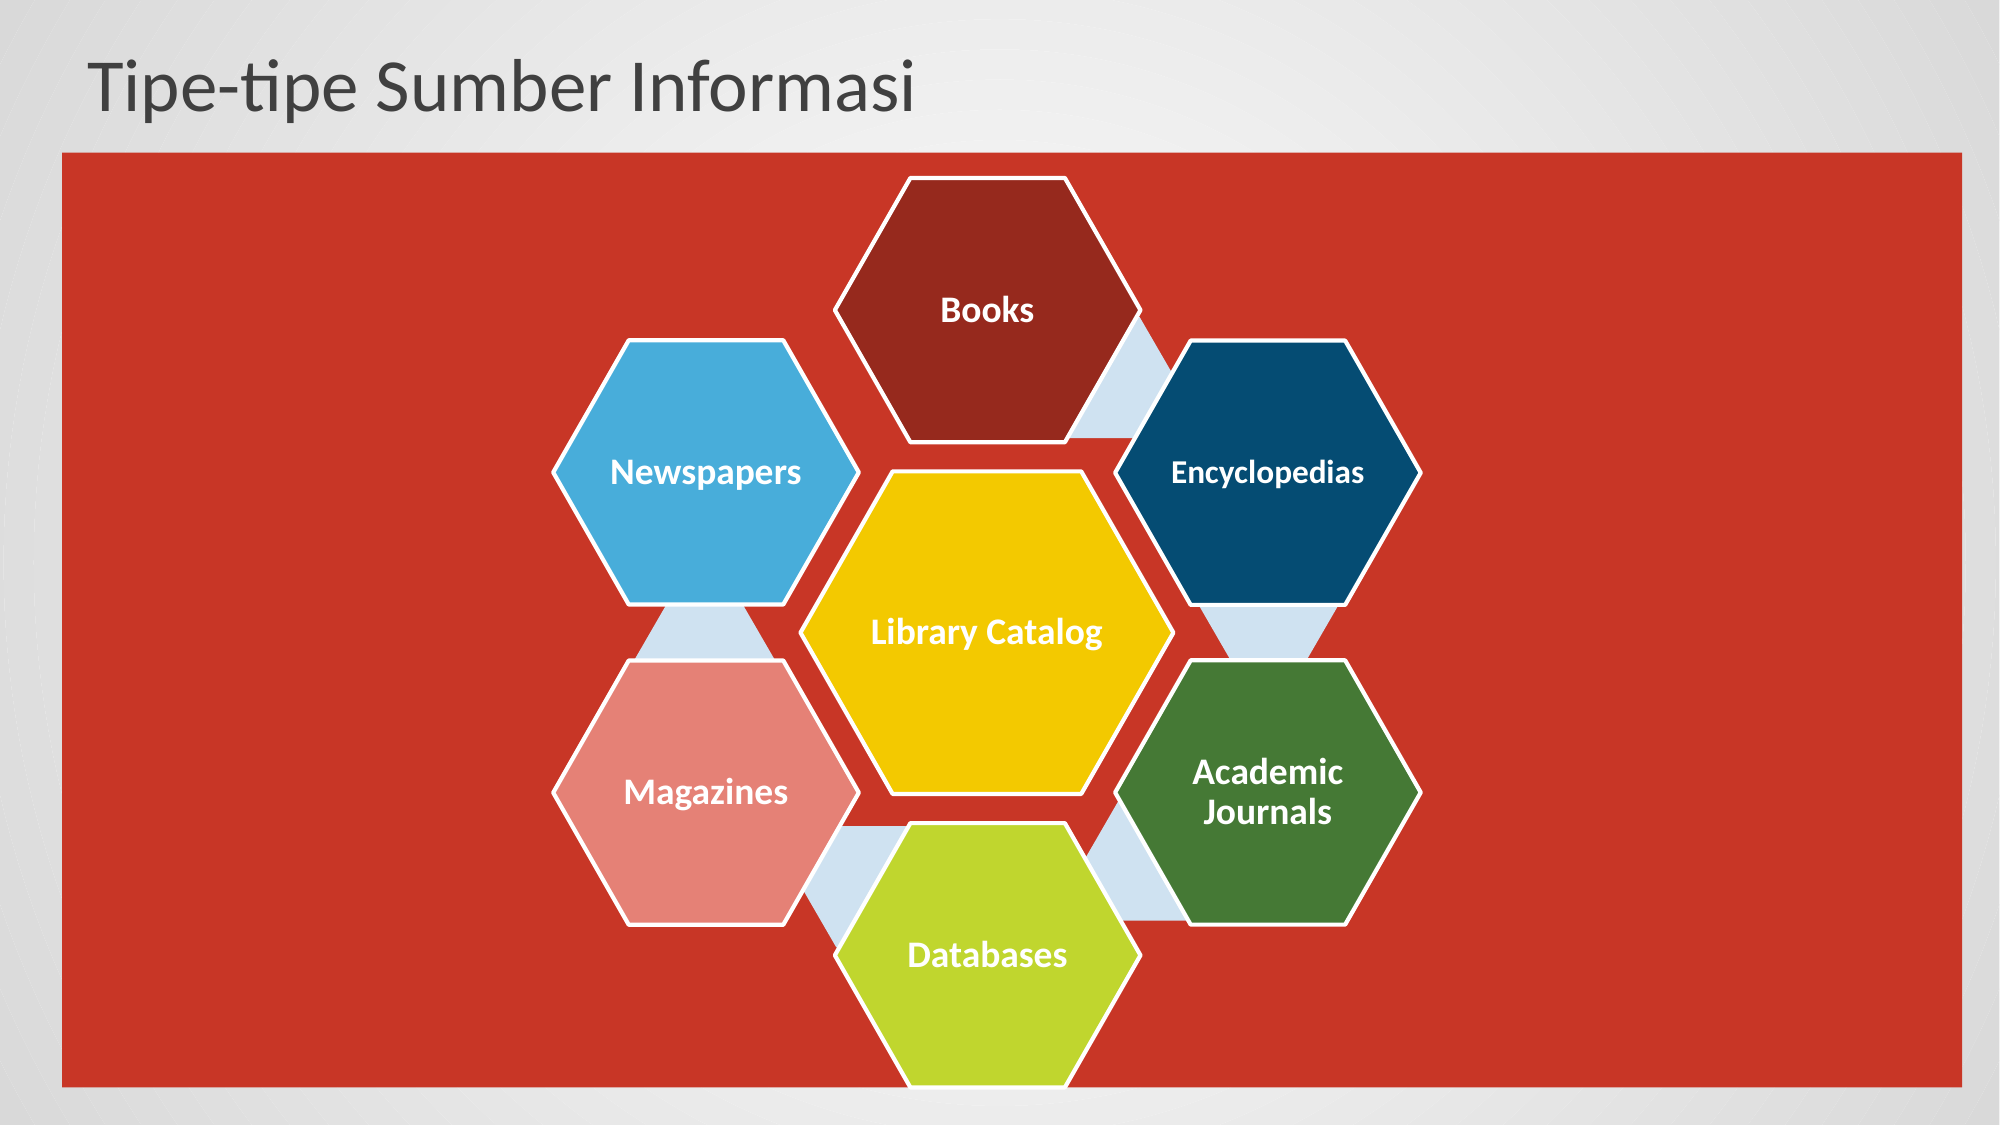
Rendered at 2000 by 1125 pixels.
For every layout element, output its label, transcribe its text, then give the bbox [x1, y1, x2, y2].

title Tipe-tipe Sumber Informasi [87, 23, 1887, 141]
text_box [60, 151, 1964, 1089]
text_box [360, 177, 1614, 1088]
